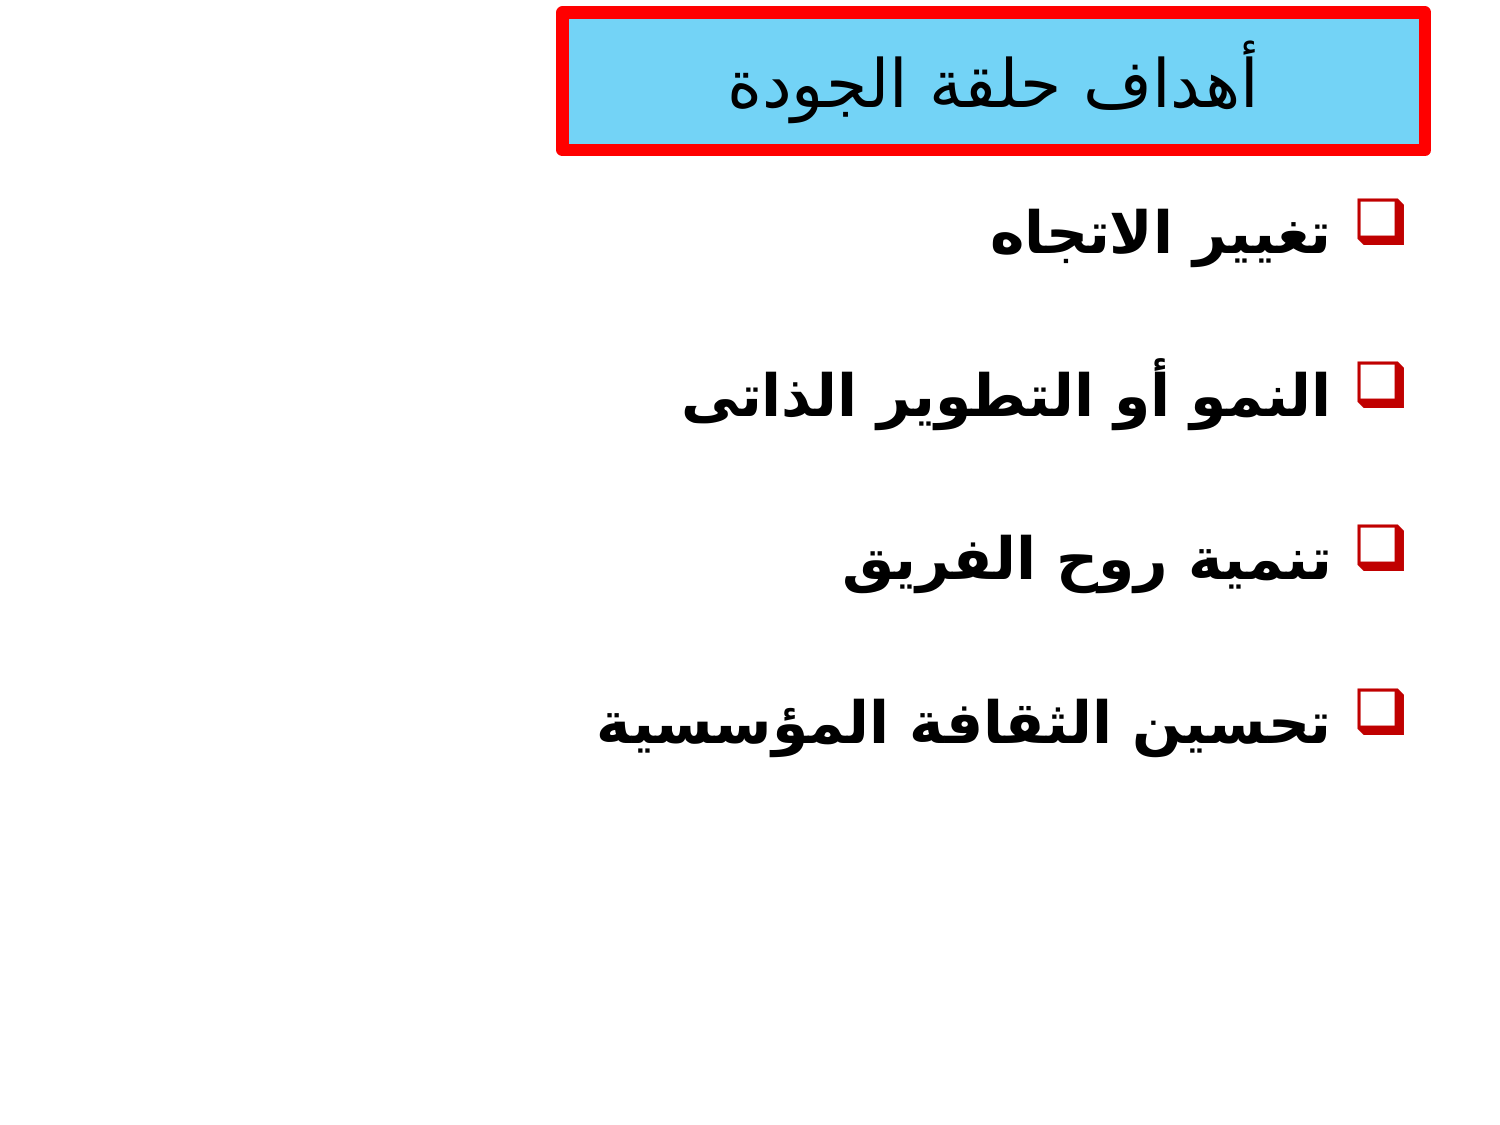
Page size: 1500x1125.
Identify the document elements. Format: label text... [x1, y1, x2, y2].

title أهداف حلقة الجودة [556, 6, 1431, 156]
list تغيير الاتجاه النمو أو التطوير الذاتى تنمية روح الفريق تحسين الثقافة المؤسسية [500, 187, 1425, 1005]
